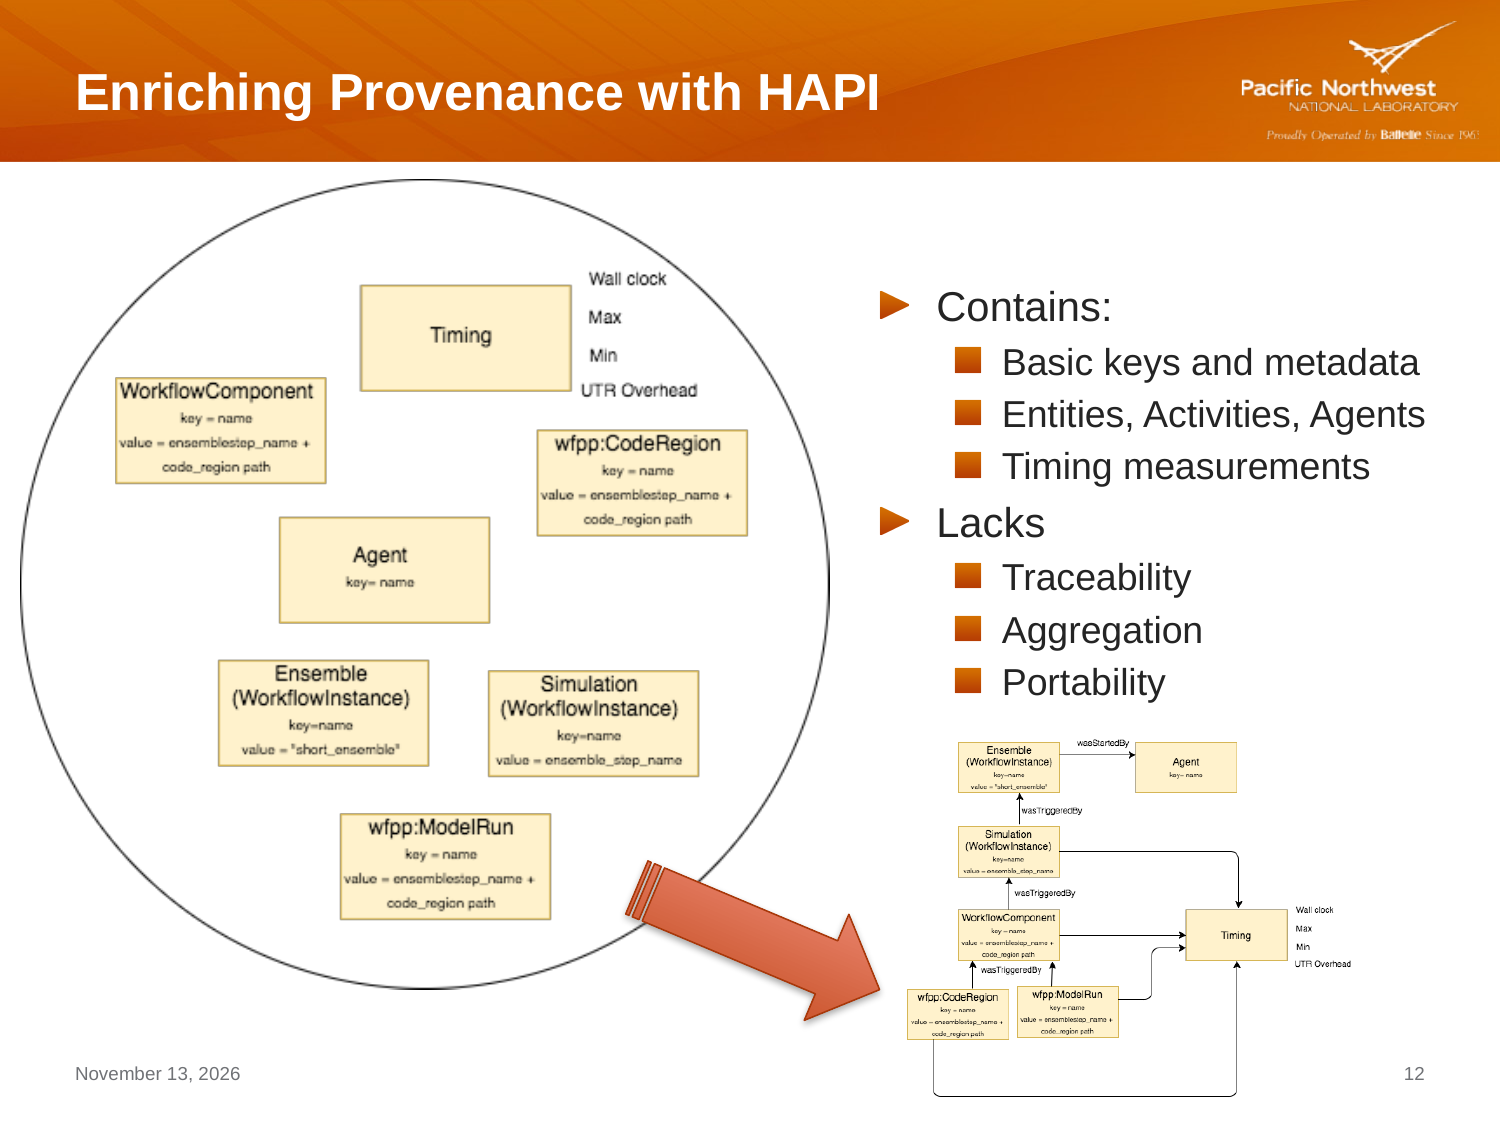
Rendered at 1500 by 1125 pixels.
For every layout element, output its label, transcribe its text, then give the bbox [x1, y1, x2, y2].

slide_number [75, 1042, 425, 1103]
picture [954, 399, 982, 426]
title Enriching Provenance with HAPI [75, 58, 1163, 122]
picture [954, 667, 982, 694]
text_box [803, 913, 881, 1022]
picture [879, 290, 910, 320]
picture [20, 179, 830, 990]
slide_number 12 [1379, 1042, 1425, 1103]
picture [954, 562, 982, 589]
picture [954, 346, 982, 374]
picture [954, 451, 982, 479]
picture [954, 615, 982, 642]
picture [879, 506, 910, 536]
picture [0, 0, 1500, 161]
list Contains: Basic keys and metadata Entities, Activities, Agents Timing measurements Lacks Traceability Aggregation Portability [879, 279, 1500, 719]
picture [907, 733, 1376, 1103]
